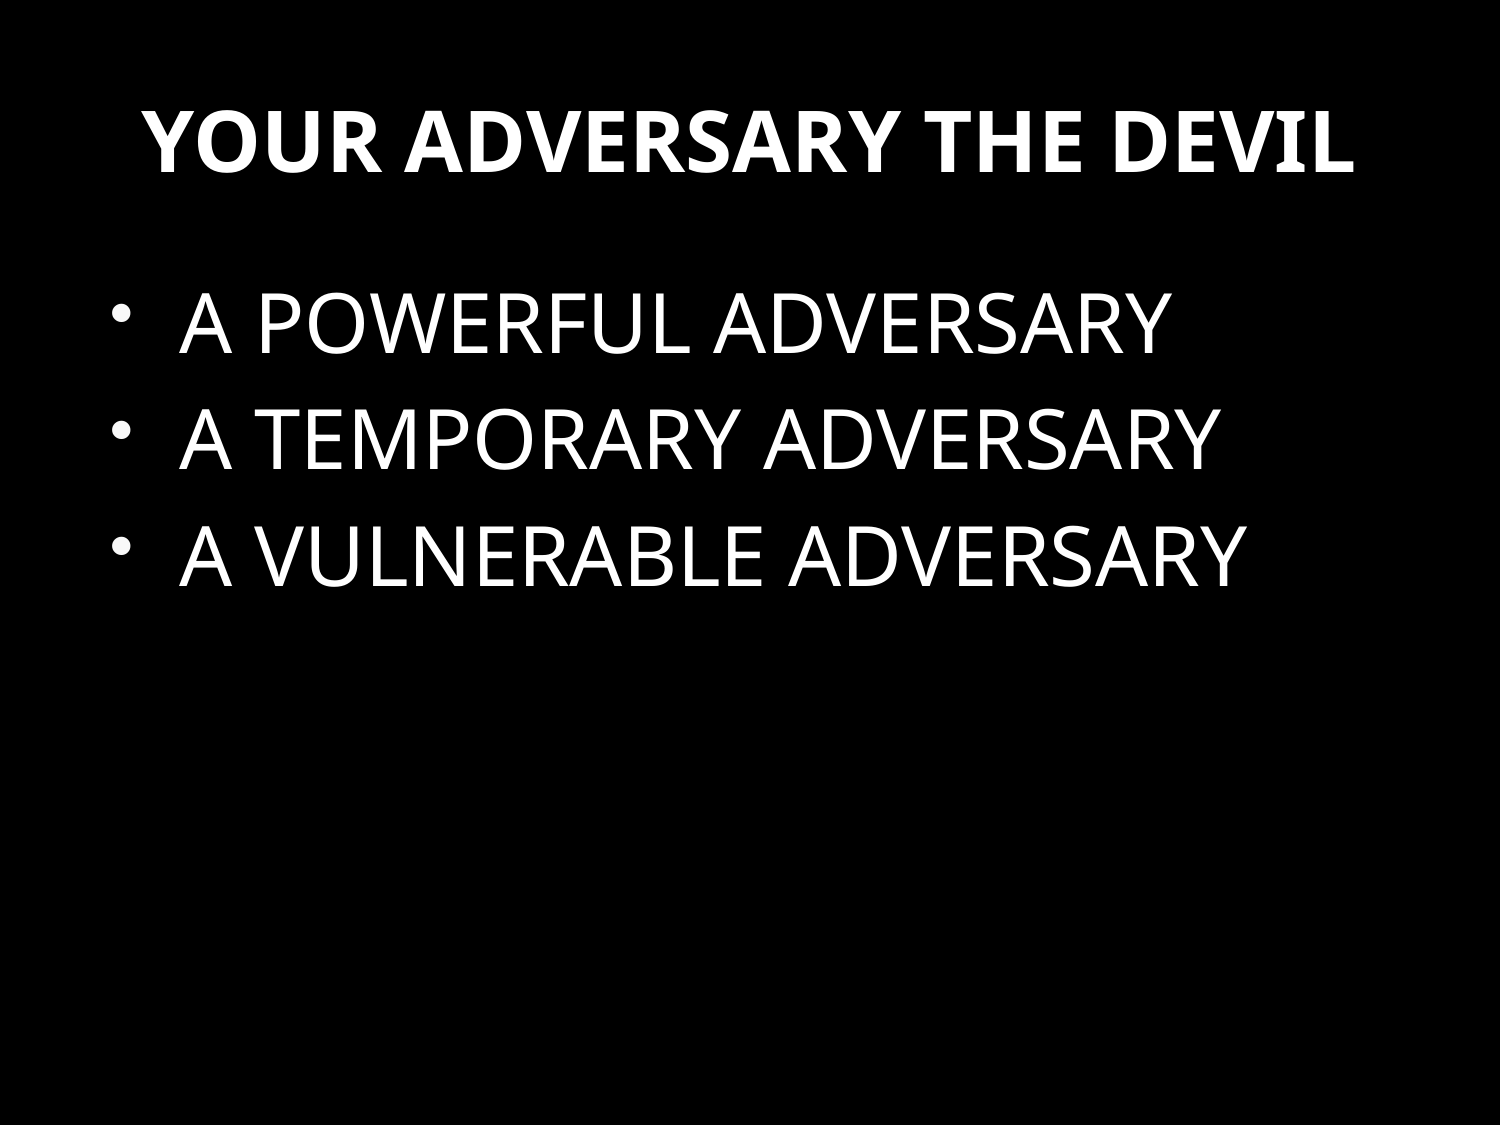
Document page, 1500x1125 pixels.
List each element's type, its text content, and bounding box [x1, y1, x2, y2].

list A POWERFUL ADVERSARY A TEMPORARY ADVERSARY A VULNERABLE ADVERSARY [75, 262, 1425, 1035]
title YOUR ADVERSARY THE DEVIL [75, 45, 1425, 233]
